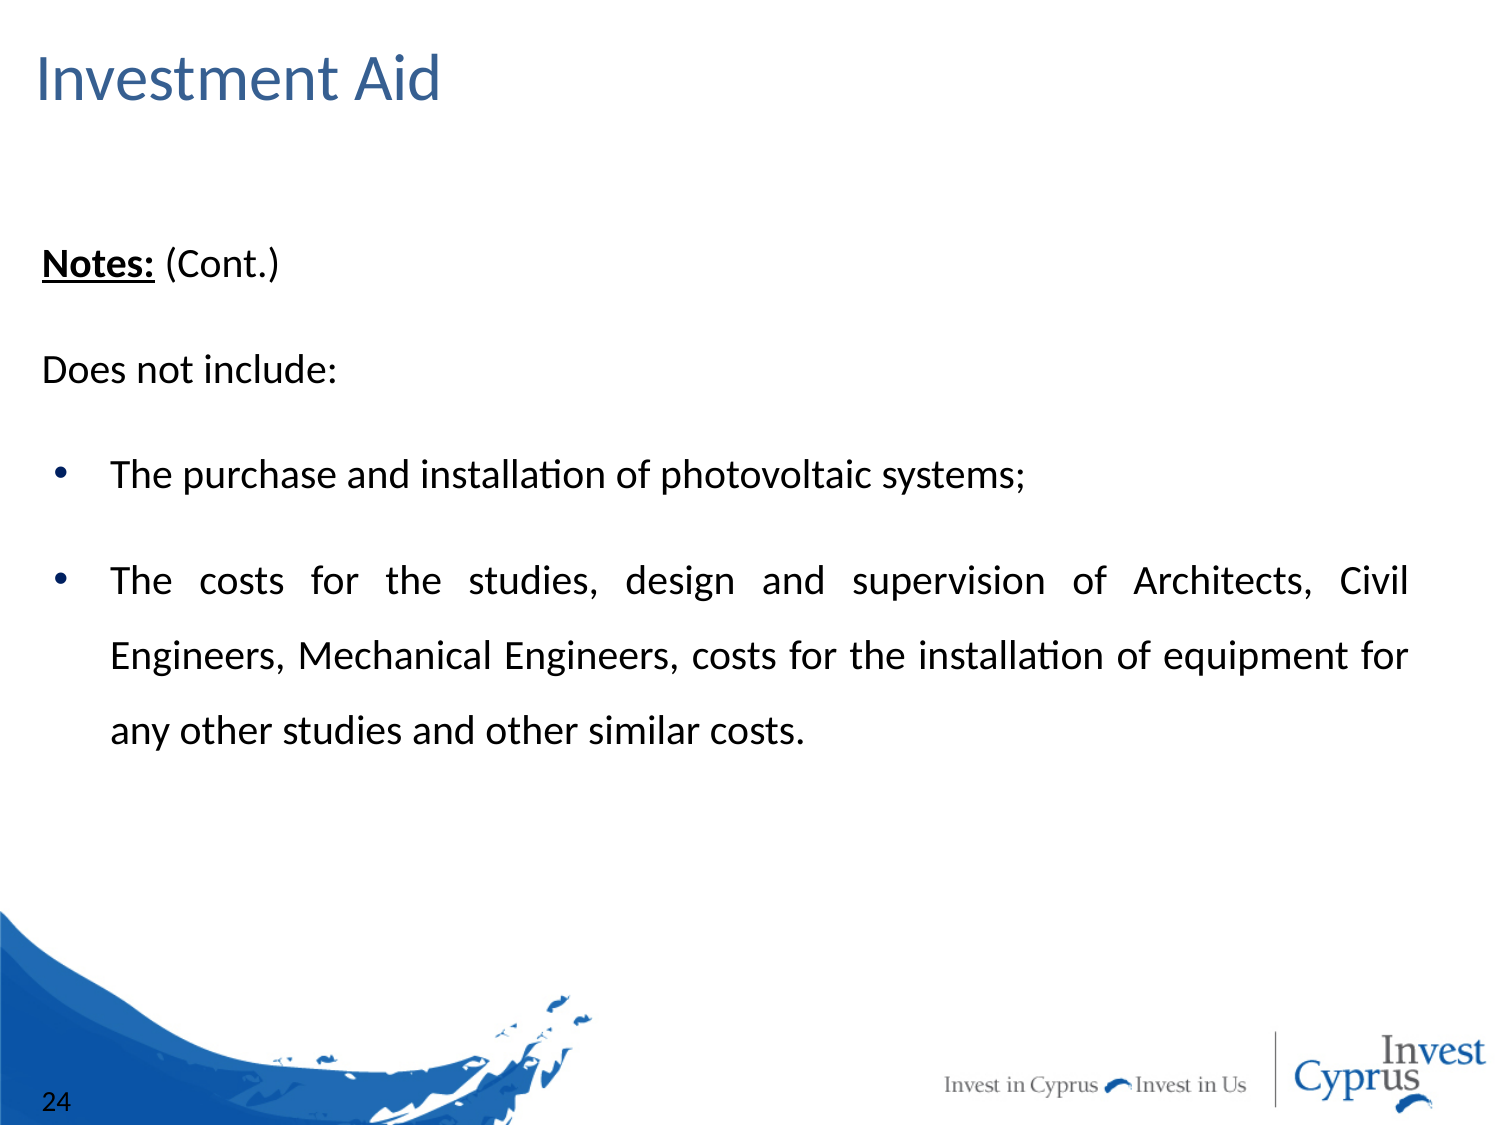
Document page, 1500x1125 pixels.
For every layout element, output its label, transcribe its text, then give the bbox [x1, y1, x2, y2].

list Notes: (Cont.) Does not include: The purchase and installation of photovoltaic systems; The costs for the studies, design and supervision of Architects, Civil Engineers, Mechanical Engineers, costs for the installation of equipment for any other studies and other similar costs. [26, 203, 1425, 856]
title Investment Aid [20, 24, 1371, 125]
picture [923, 1022, 1498, 1124]
slide_number 24 [26, 1075, 150, 1120]
picture [0, 866, 612, 1125]
